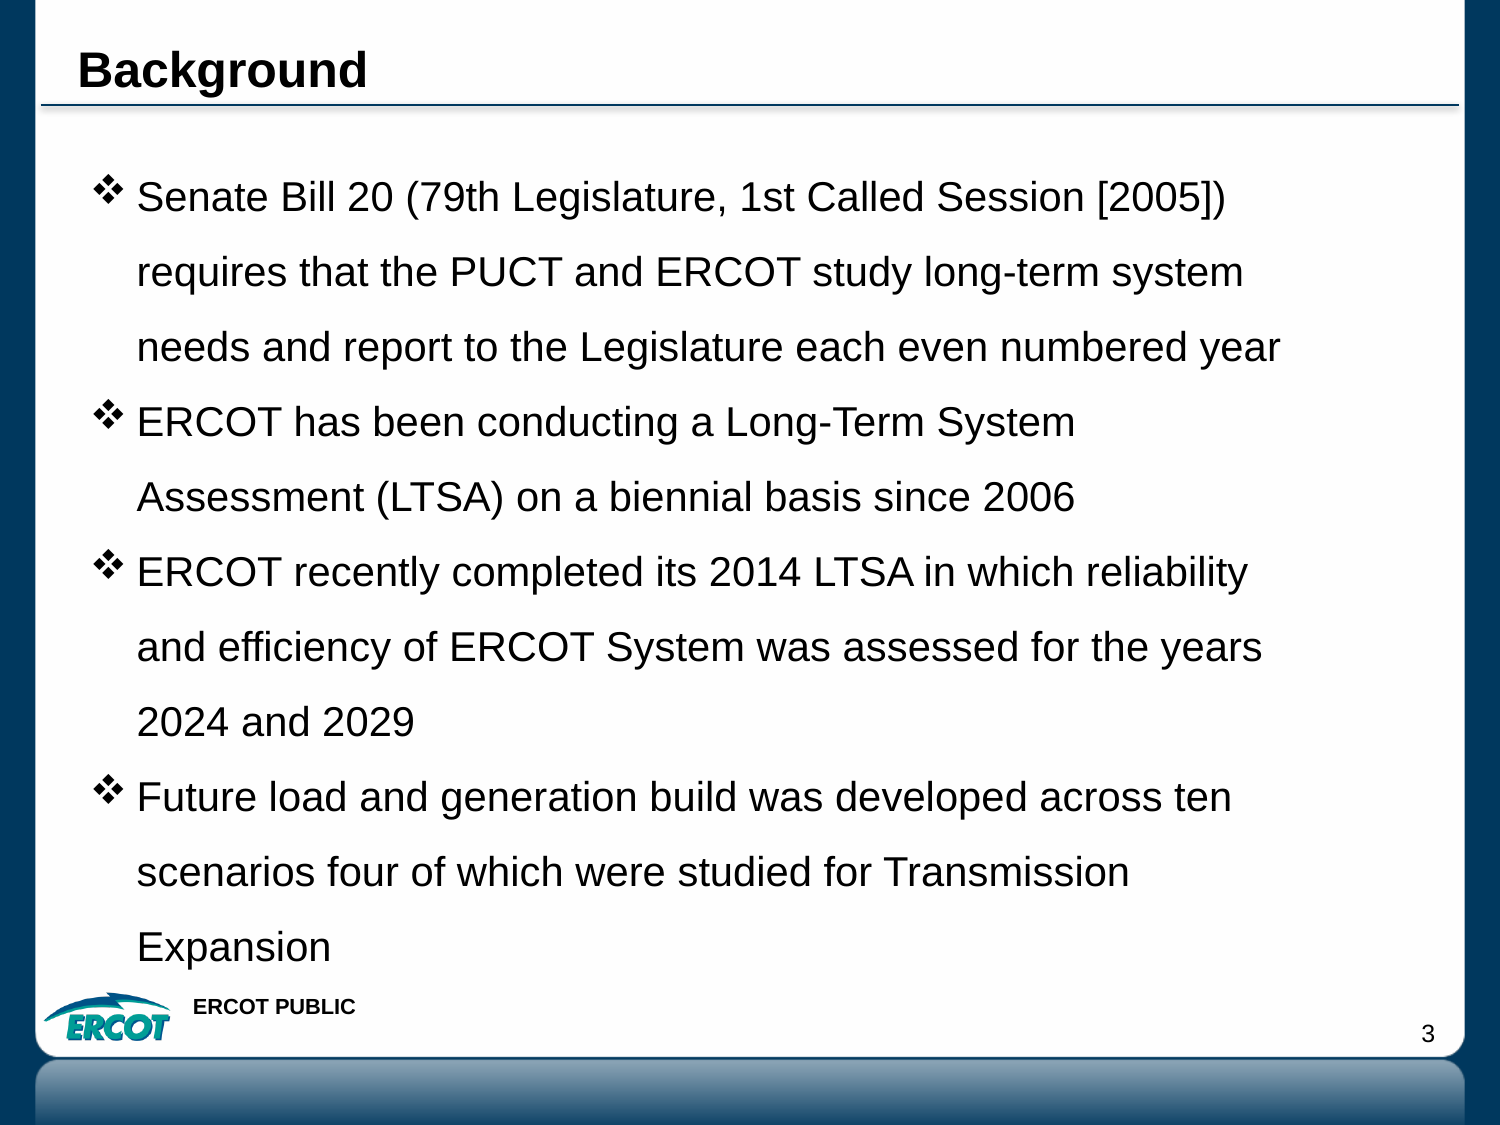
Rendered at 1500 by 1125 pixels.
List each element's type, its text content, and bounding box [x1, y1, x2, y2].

title Background [62, 29, 1450, 106]
picture [35, 0, 1465, 1125]
text_box Senate Bill 20 (79th Legislature, 1st Called Session [2005]) requires that the PUCT and ERCOT study long-term system needs and report to the Legislature each even numbered year ERCOT has been conducting a Long-Term System Assessment (LTSA) on a biennial basis since 2006 ERCOT recently completed its 2014 LTSA in which reliability and efficiency of ERCOT System was assessed for the years 2024 and 2029 Future load and generation build was developed across ten scenarios four of which were studied for Transmission Expansion [75, 137, 1313, 978]
